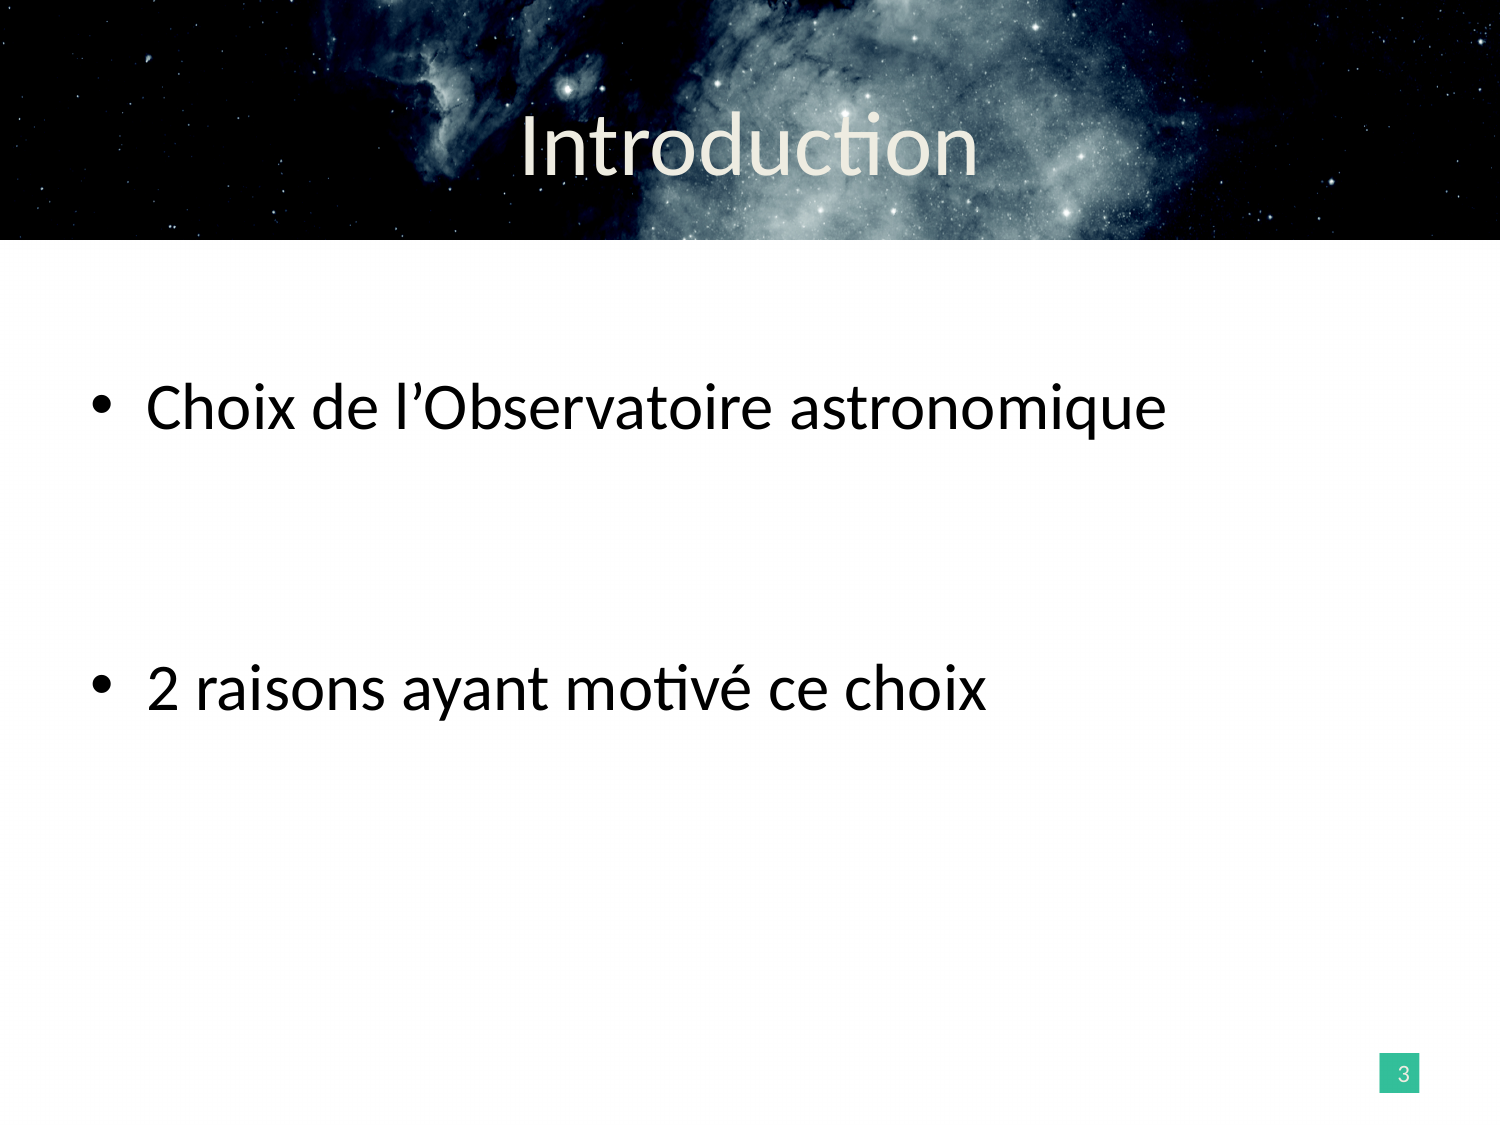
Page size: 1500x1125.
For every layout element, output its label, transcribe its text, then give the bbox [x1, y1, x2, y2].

title Introduction [75, 45, 1425, 233]
list Choix de l’Observatoire astronomique 2 raisons ayant motivé ce choix [75, 262, 1425, 1005]
picture [0, 0, 1500, 1125]
slide_number 3 [1074, 1042, 1425, 1103]
